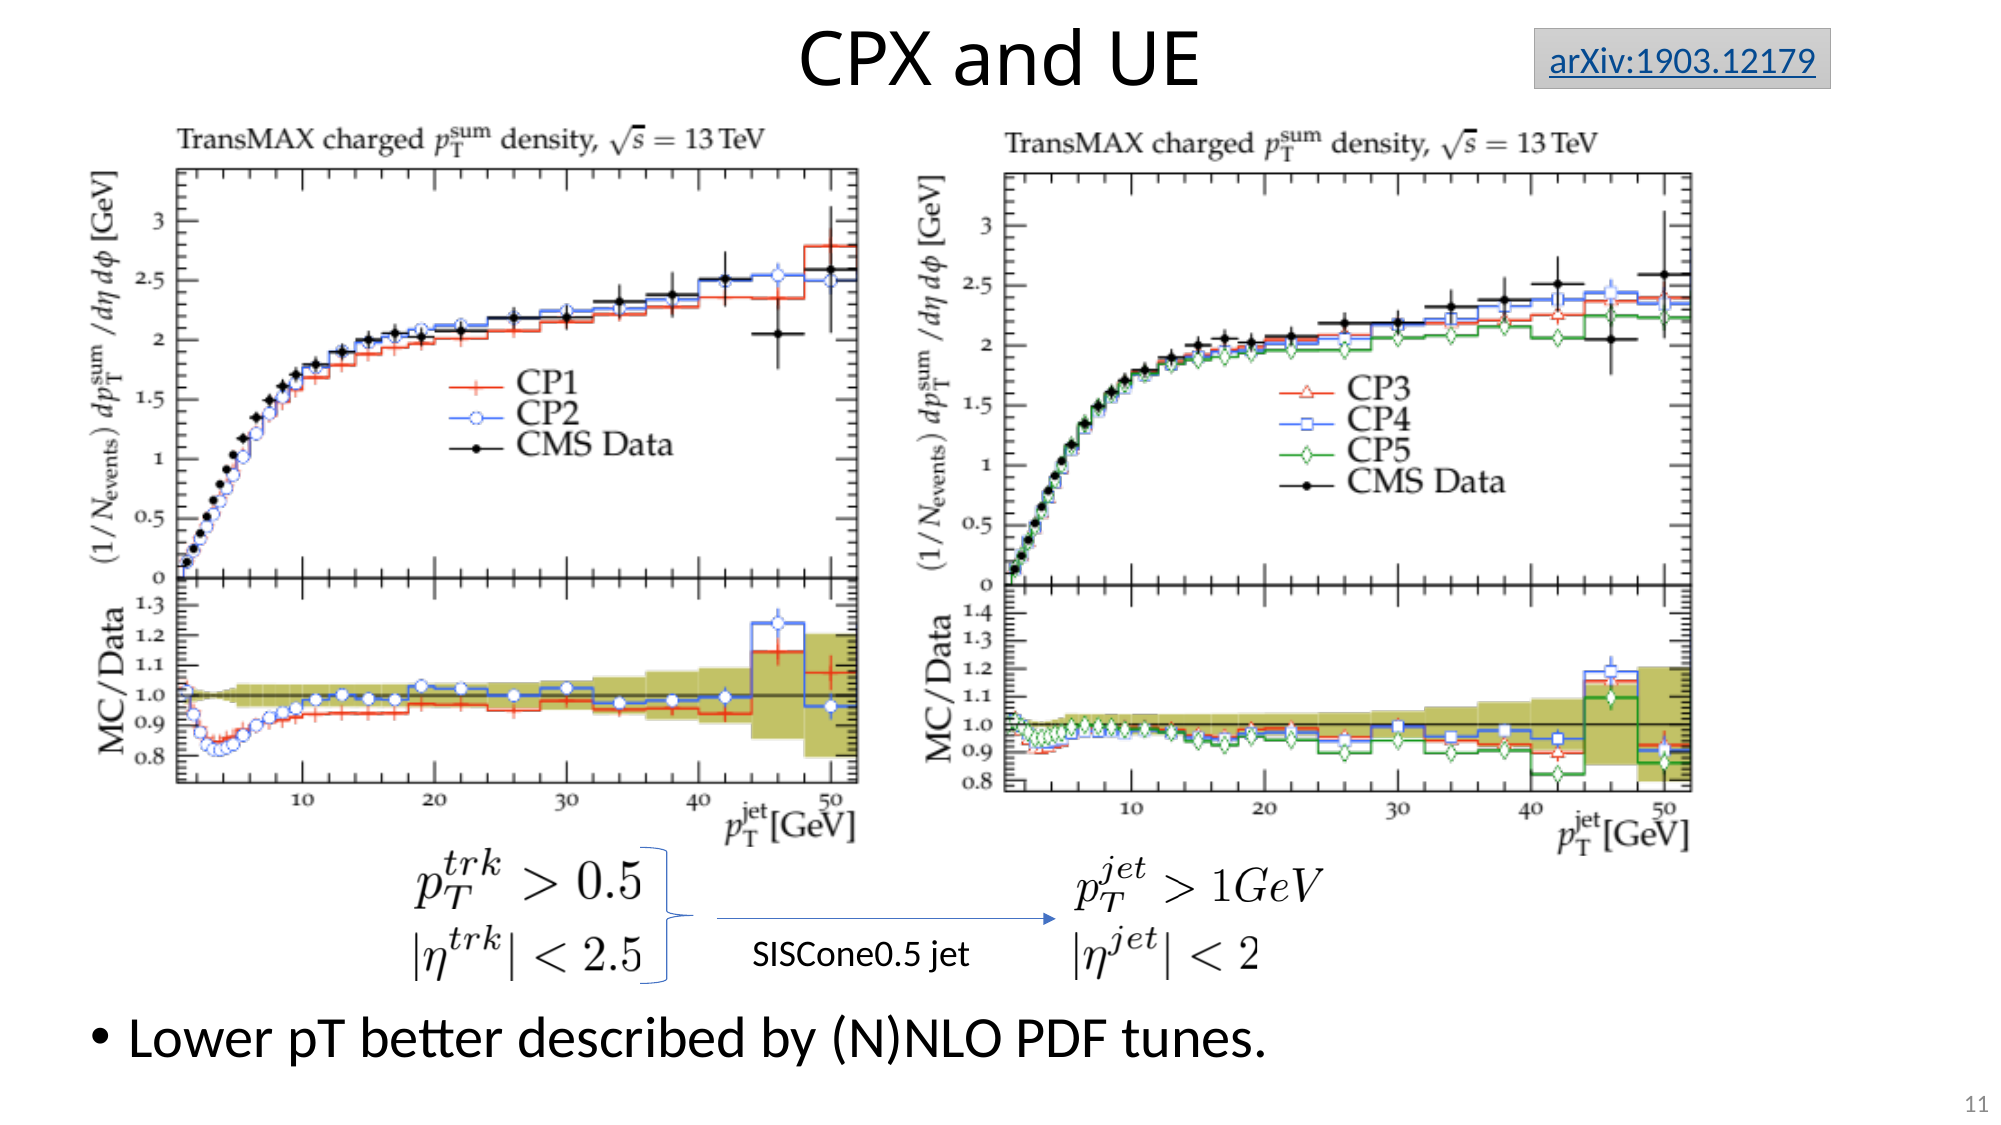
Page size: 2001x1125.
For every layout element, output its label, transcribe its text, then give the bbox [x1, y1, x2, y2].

list Lower pT better described by (N)NLO PDF tunes. [75, 999, 1683, 1103]
picture [904, 122, 1713, 912]
picture [77, 118, 880, 909]
text_box SISCone0.5 jet [737, 922, 986, 982]
title CPX and UE [0, 0, 2000, 155]
picture [413, 924, 641, 981]
text_box arXiv:1903.12179 [1534, 28, 1831, 89]
text_box [640, 847, 694, 984]
slide_number 11 [1902, 1081, 2000, 1125]
picture [1074, 925, 1258, 980]
